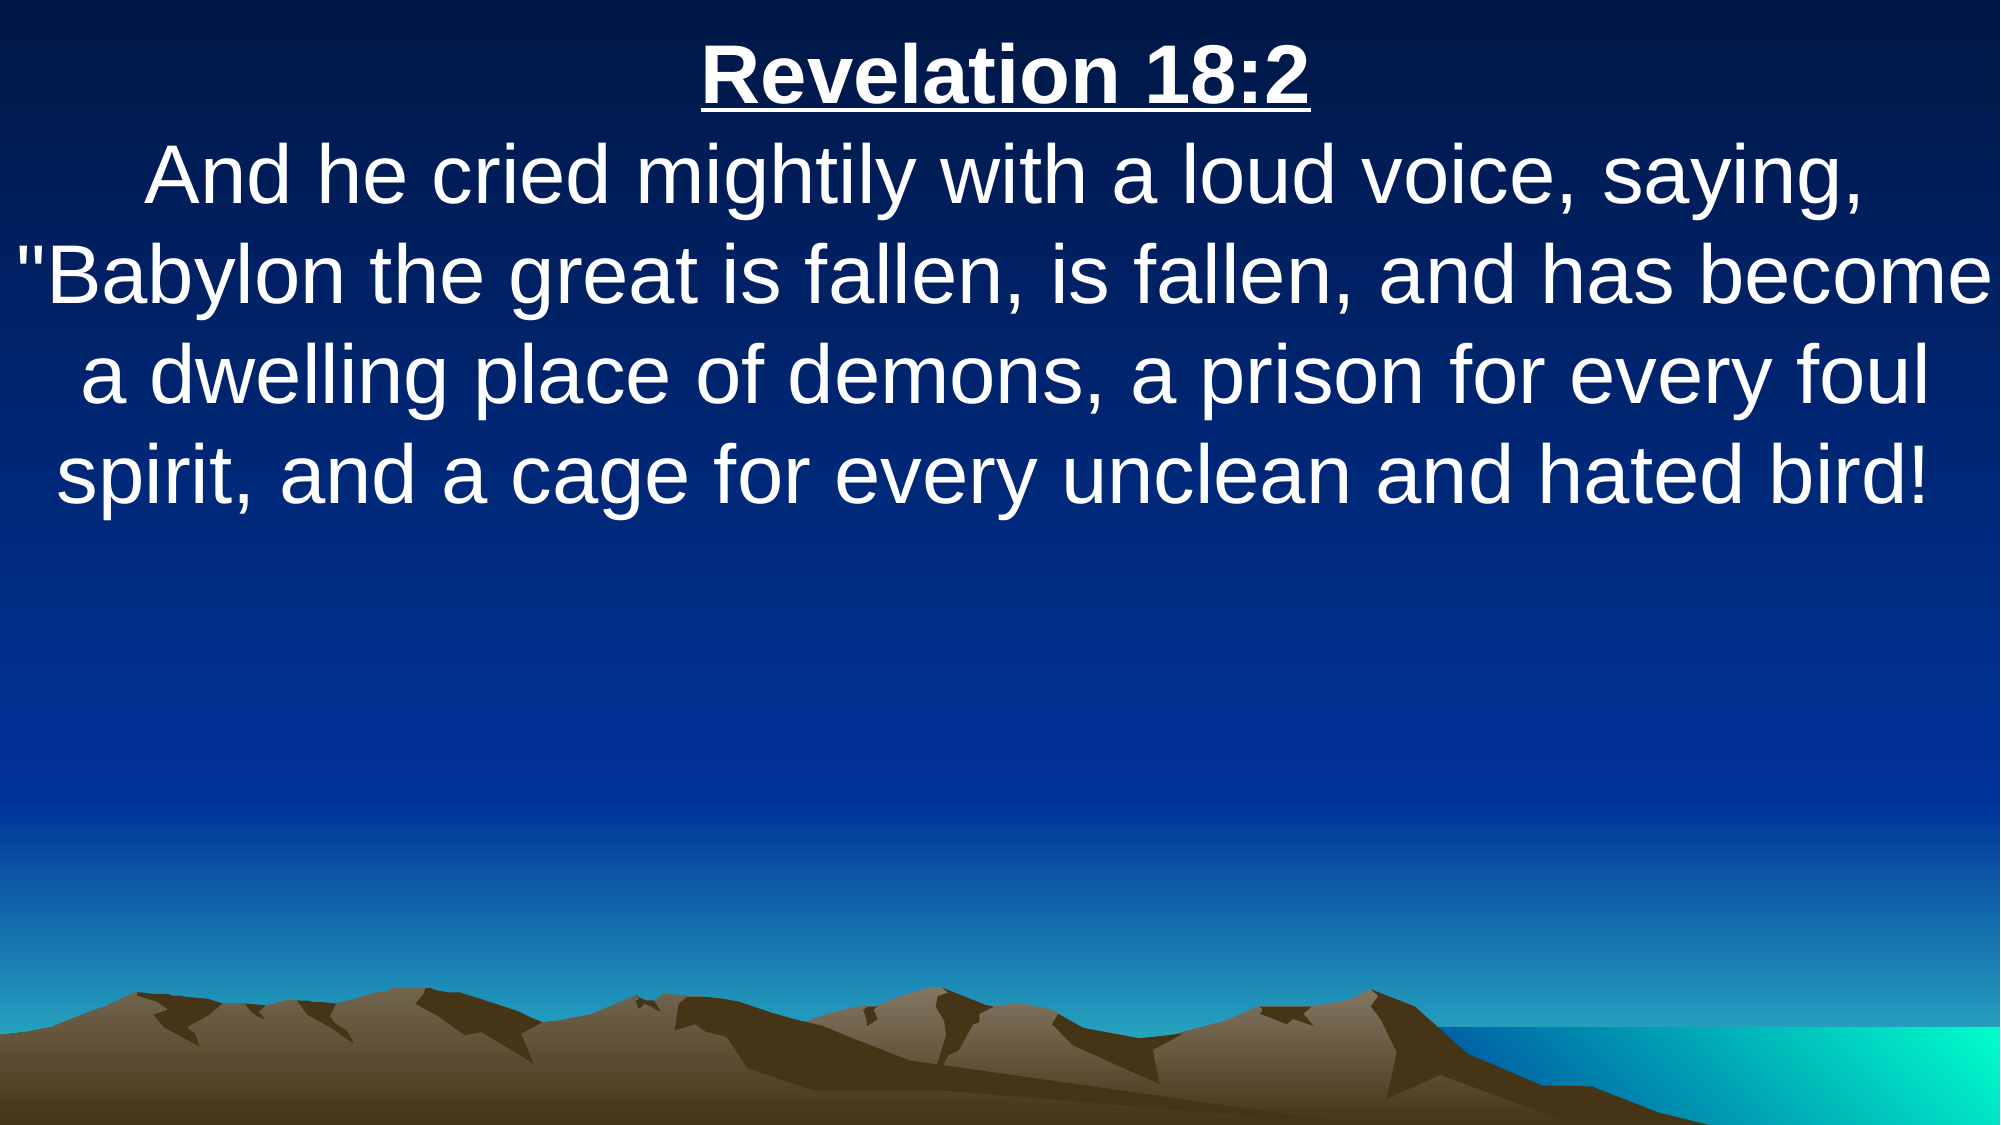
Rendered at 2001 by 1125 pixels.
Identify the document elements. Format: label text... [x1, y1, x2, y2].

text_box Revelation 18:2 And he cried mightily with a loud voice, saying, "Babylon the great is fallen, is fallen, and has become a dwelling place of demons, a prison for every foul spirit, and a cage for every unclean and hated bird! [0, 12, 2000, 1125]
